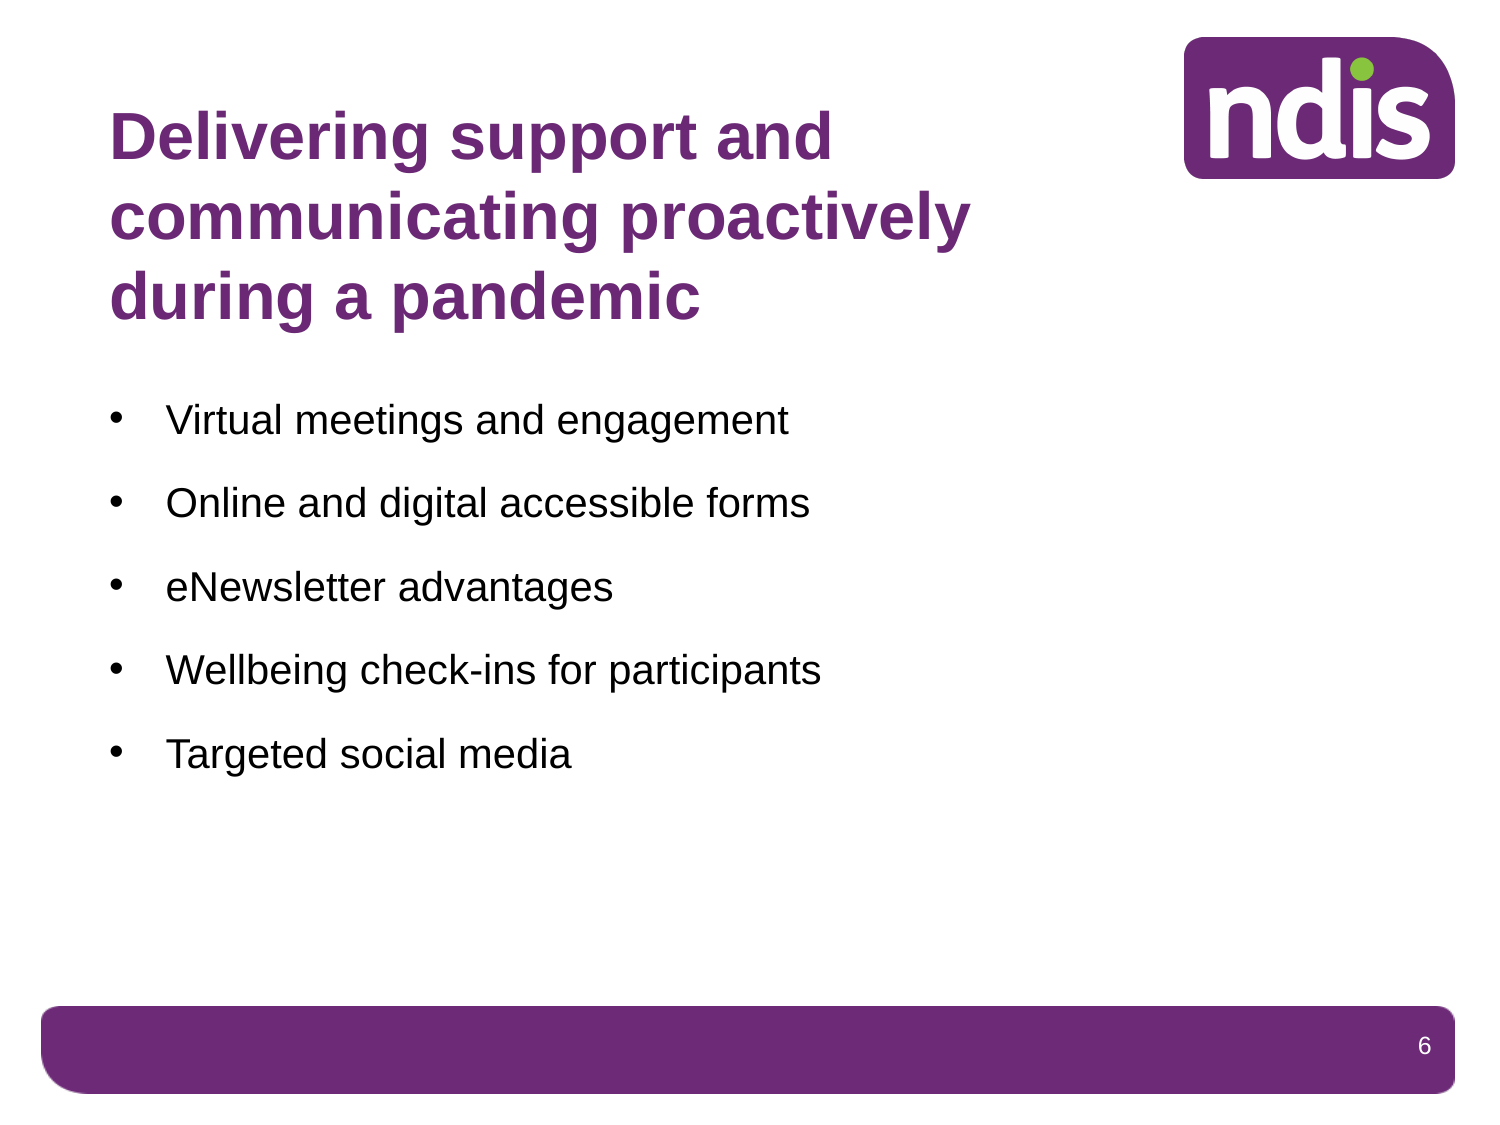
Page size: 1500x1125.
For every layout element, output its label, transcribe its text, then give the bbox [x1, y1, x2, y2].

title Delivering support and communicating proactively during a pandemic [94, 96, 1157, 330]
picture [41, 1006, 1455, 1094]
picture [1184, 37, 1455, 179]
list Virtual meetings and engagement Online and digital accessible forms eNewsletter advantages Wellbeing check-ins for participants Targeted social media [94, 360, 1382, 985]
slide_number 6 [1109, 1014, 1447, 1075]
